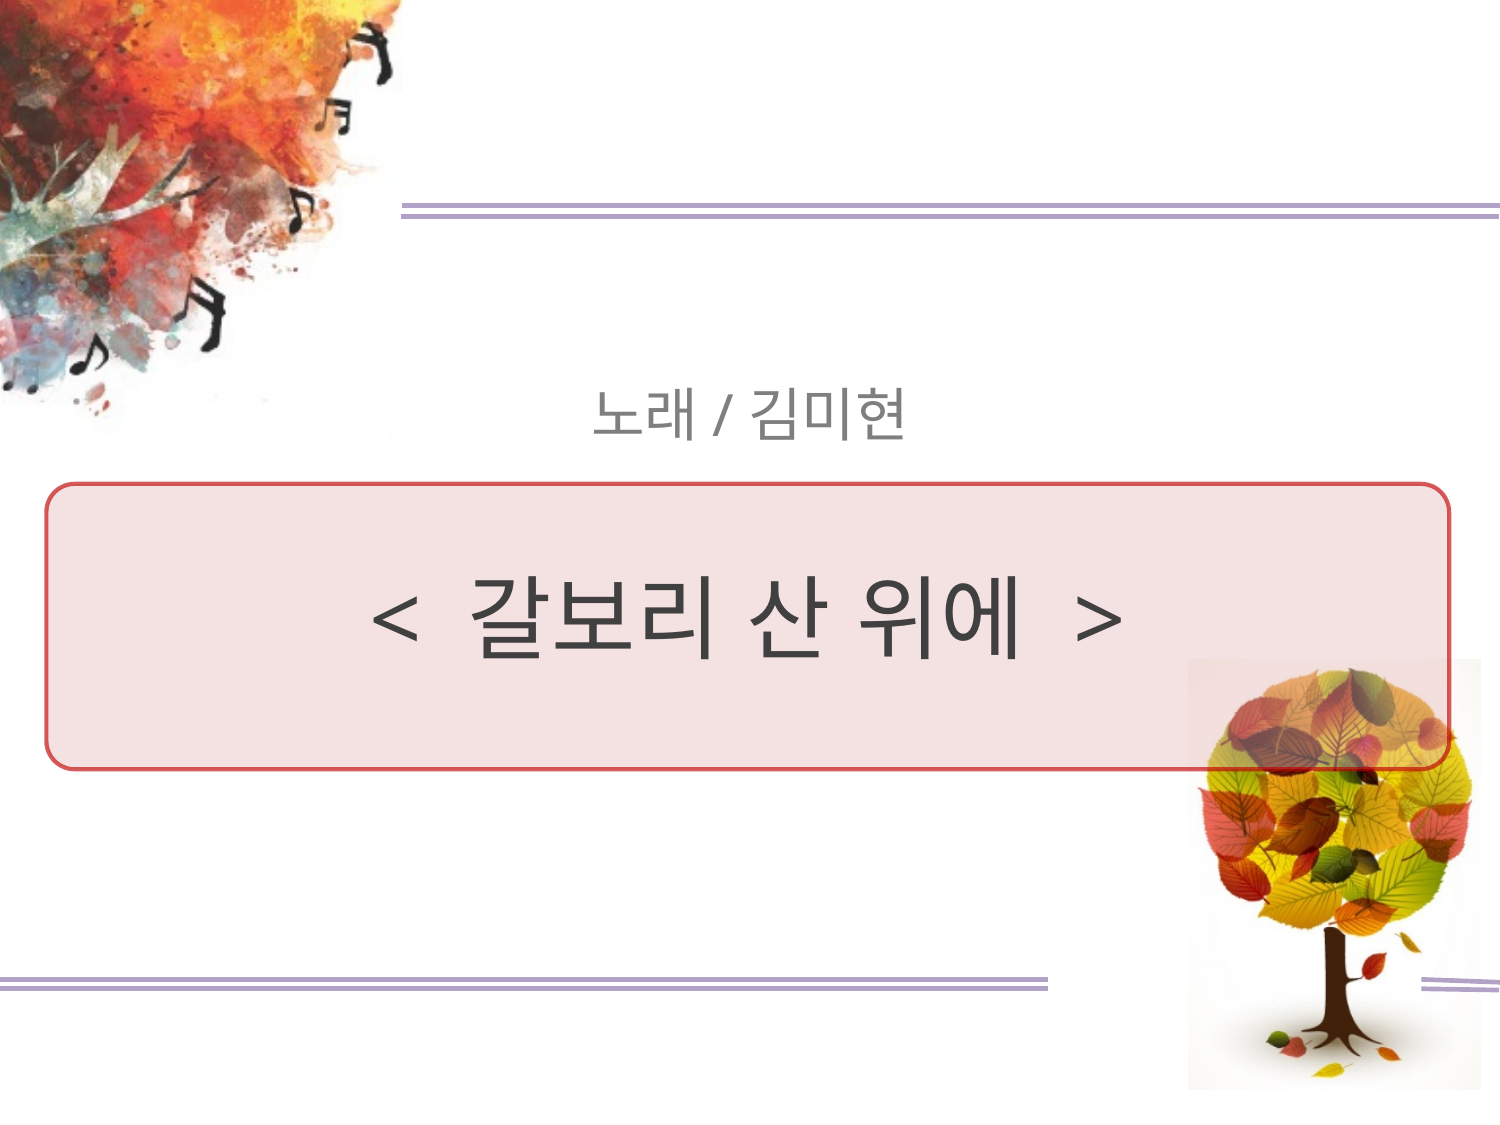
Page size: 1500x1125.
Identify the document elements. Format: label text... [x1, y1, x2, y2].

text_box [44, 679, 1183, 772]
text_box < 갈보리 산 위에 > [0, 553, 1498, 679]
text_box 노래/김미현 [0, 370, 1500, 456]
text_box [1421, 979, 1500, 983]
picture [1188, 659, 1481, 1090]
picture [0, 0, 403, 438]
text_box [44, 481, 1452, 553]
